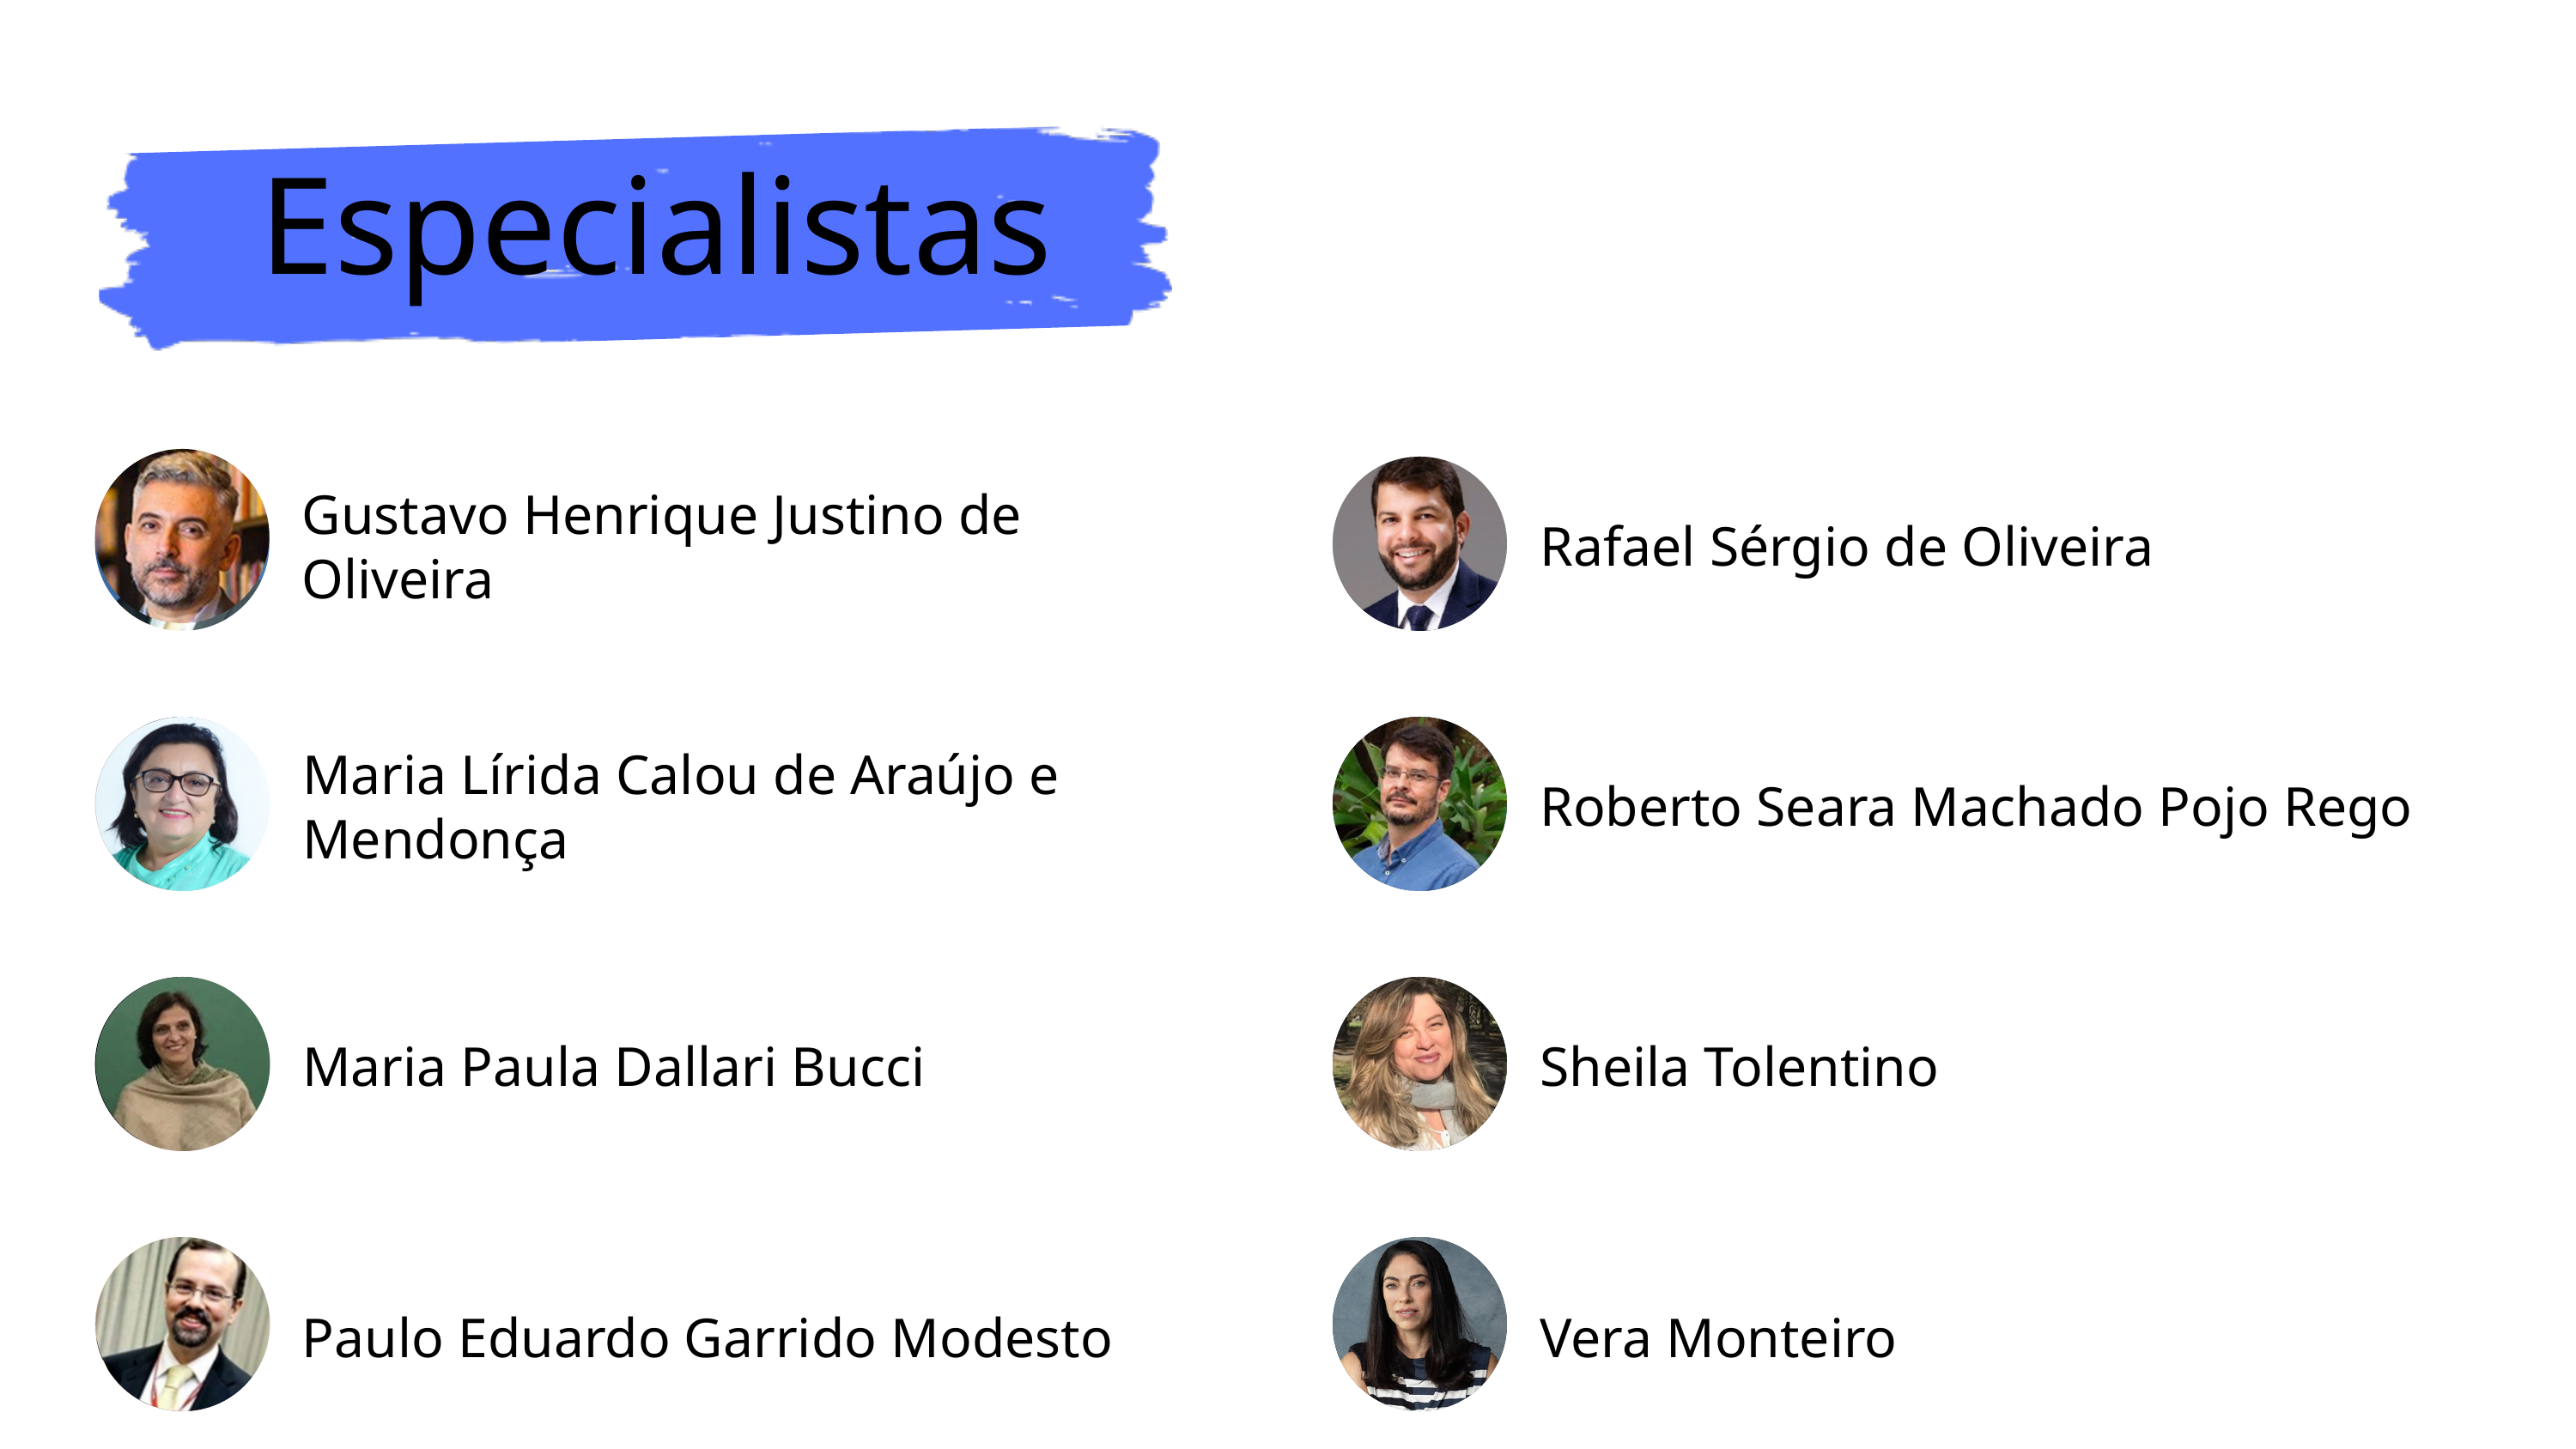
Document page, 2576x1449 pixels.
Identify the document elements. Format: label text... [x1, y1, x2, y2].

text_box Maria Lírida Calou de Araújo e Mendonça [302, 741, 1084, 870]
text_box Especialistas [171, 126, 1142, 301]
text_box Paulo Eduardo Garrido Modesto [301, 1303, 1142, 1368]
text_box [95, 1236, 270, 1412]
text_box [94, 448, 270, 624]
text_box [95, 716, 270, 892]
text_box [1332, 456, 1508, 632]
text_box Sheila Tolentino [1540, 1032, 2142, 1097]
text_box Maria Paula Dallari Bucci [302, 1032, 1084, 1097]
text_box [95, 976, 270, 1152]
text_box Vera Monteiro [1540, 1303, 2322, 1368]
text_box Gustavo Henrique Justino de Oliveira [301, 481, 1124, 610]
text_box [94, 123, 1174, 355]
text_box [1332, 1236, 1508, 1412]
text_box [1332, 716, 1508, 892]
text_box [1332, 976, 1508, 1152]
text_box Rafael Sérgio de Oliveira [1540, 512, 2361, 577]
text_box Roberto Seara Machado Pojo Rego [1540, 772, 2505, 837]
